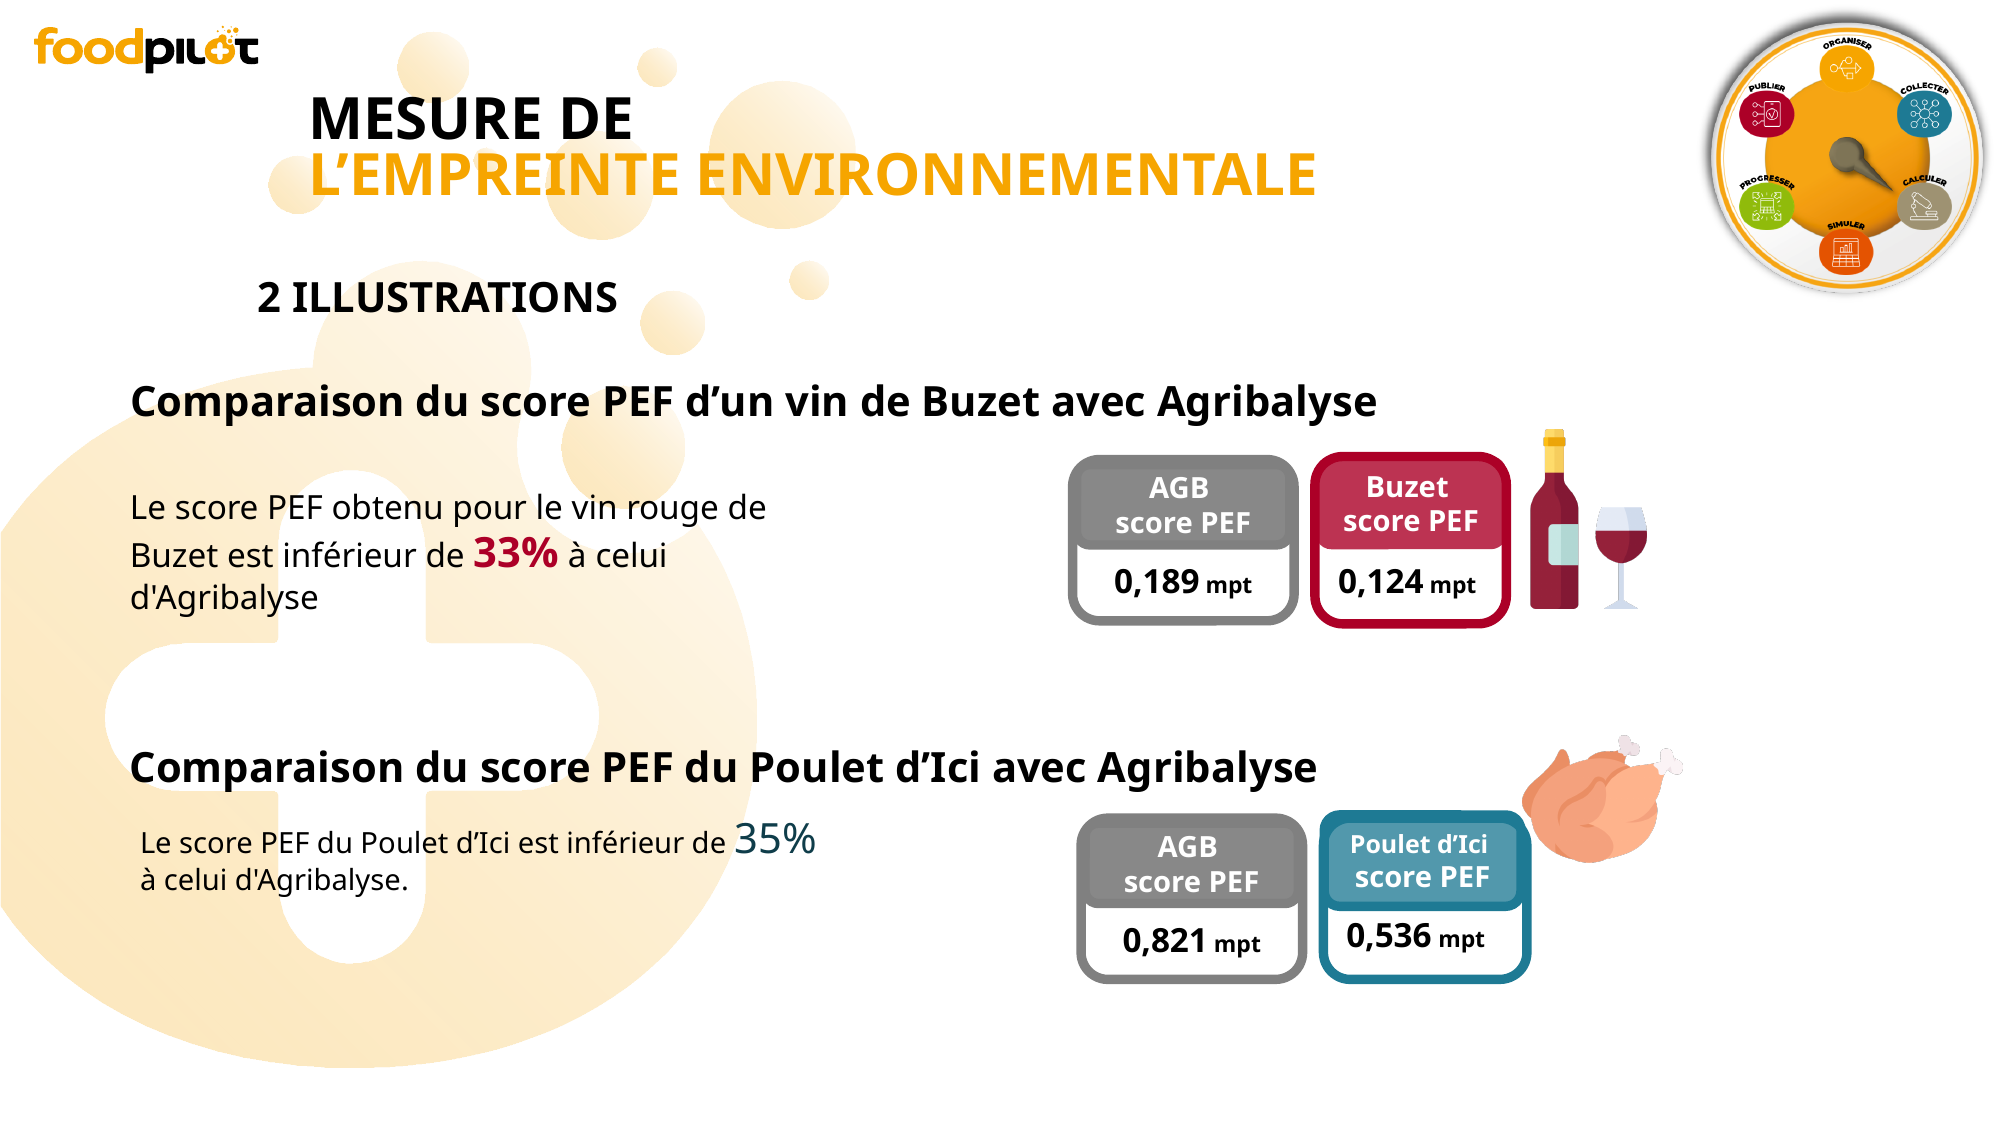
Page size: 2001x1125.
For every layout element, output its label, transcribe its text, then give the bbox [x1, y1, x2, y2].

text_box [1314, 456, 1507, 624]
text_box 2 illustrations​ [257, 280, 1840, 334]
text_box Comparaison du score PEF du Poulet d’Ici avec Agribalyse [114, 733, 1522, 799]
picture [1691, 2, 1999, 308]
picture [1522, 715, 1683, 883]
picture [1497, 429, 1680, 609]
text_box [1323, 814, 1527, 980]
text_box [1072, 459, 1295, 621]
text_box Le score PEF obtenu pour le vin rouge de Buzet est inférieur de 33% à celui d'Agribalyse [114, 478, 840, 624]
title Mesure de l’empreinte environnementale [308, 94, 1691, 227]
text_box Le score PEF du Poulet d’Ici est inférieur de 35% à celui d'Agribalyse. [124, 803, 971, 904]
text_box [1081, 818, 1303, 980]
text_box Comparaison du score PEF d’un vin de Buzet avec Agribalyse [115, 366, 1543, 432]
